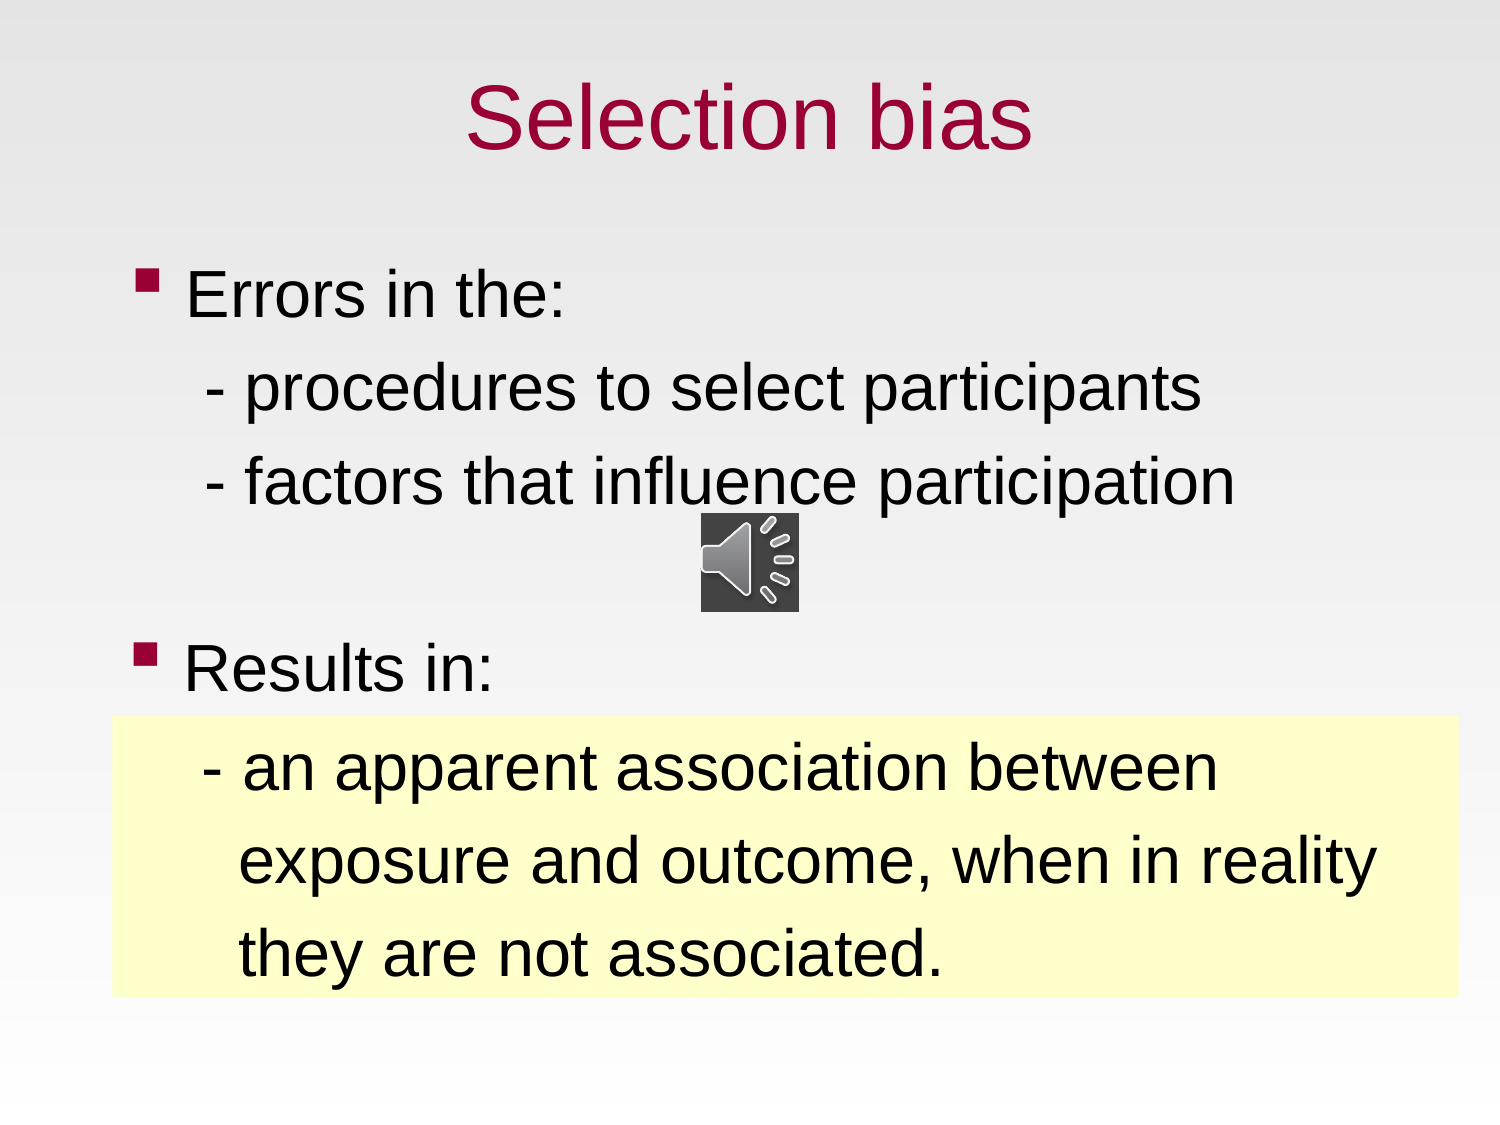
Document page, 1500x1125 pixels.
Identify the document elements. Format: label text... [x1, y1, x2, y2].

title Selection bias [112, 18, 1388, 207]
text_box Errors in the: - procedures to select participants - factors that influence participation [114, 243, 1390, 525]
text_box - an apparent association between exposure and outcome, when in reality they are not associated. [112, 716, 1459, 998]
list Results in: [112, 616, 1460, 1125]
picture [699, 512, 801, 613]
